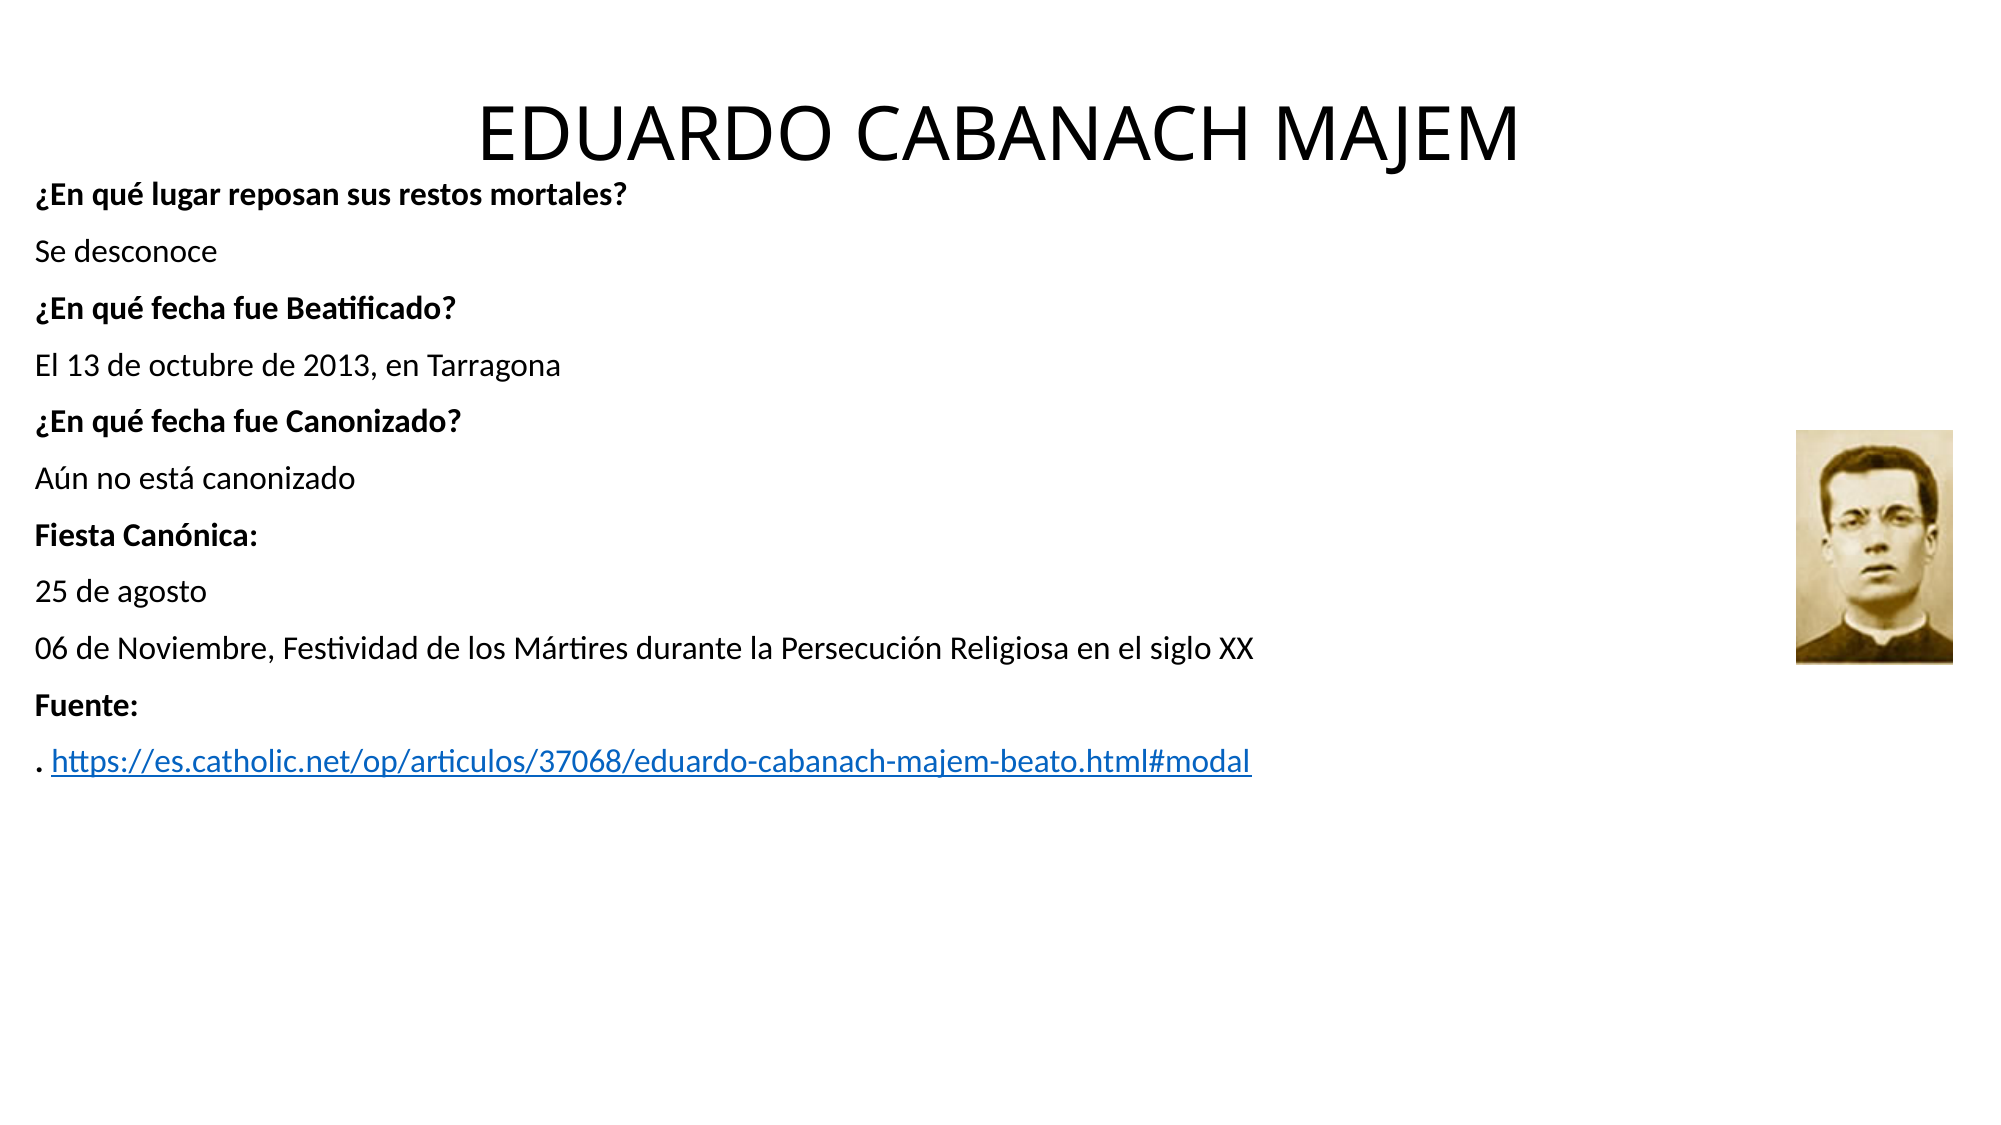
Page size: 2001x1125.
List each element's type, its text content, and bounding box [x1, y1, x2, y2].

title EDUARDO CABANACH MAJEM [249, 81, 1750, 177]
picture [1795, 430, 1953, 665]
subtitle ¿En qué lugar reposan sus restos mortales? Se desconoce ¿En qué fecha fue Beatificado? El 13 de octubre de 2013, en Tarragona ¿En qué fecha fue Canonizado? Aún no está canonizado Fiesta Canónica: 25 de agosto 06 de Noviembre, Festividad de los Mártires durante la Persecución Religiosa en el siglo XX Fuente: . https://es.catholic.net/op/articulos/37068/eduardo-cabanach-majem-beato.html#modal [34, 177, 1781, 1093]
